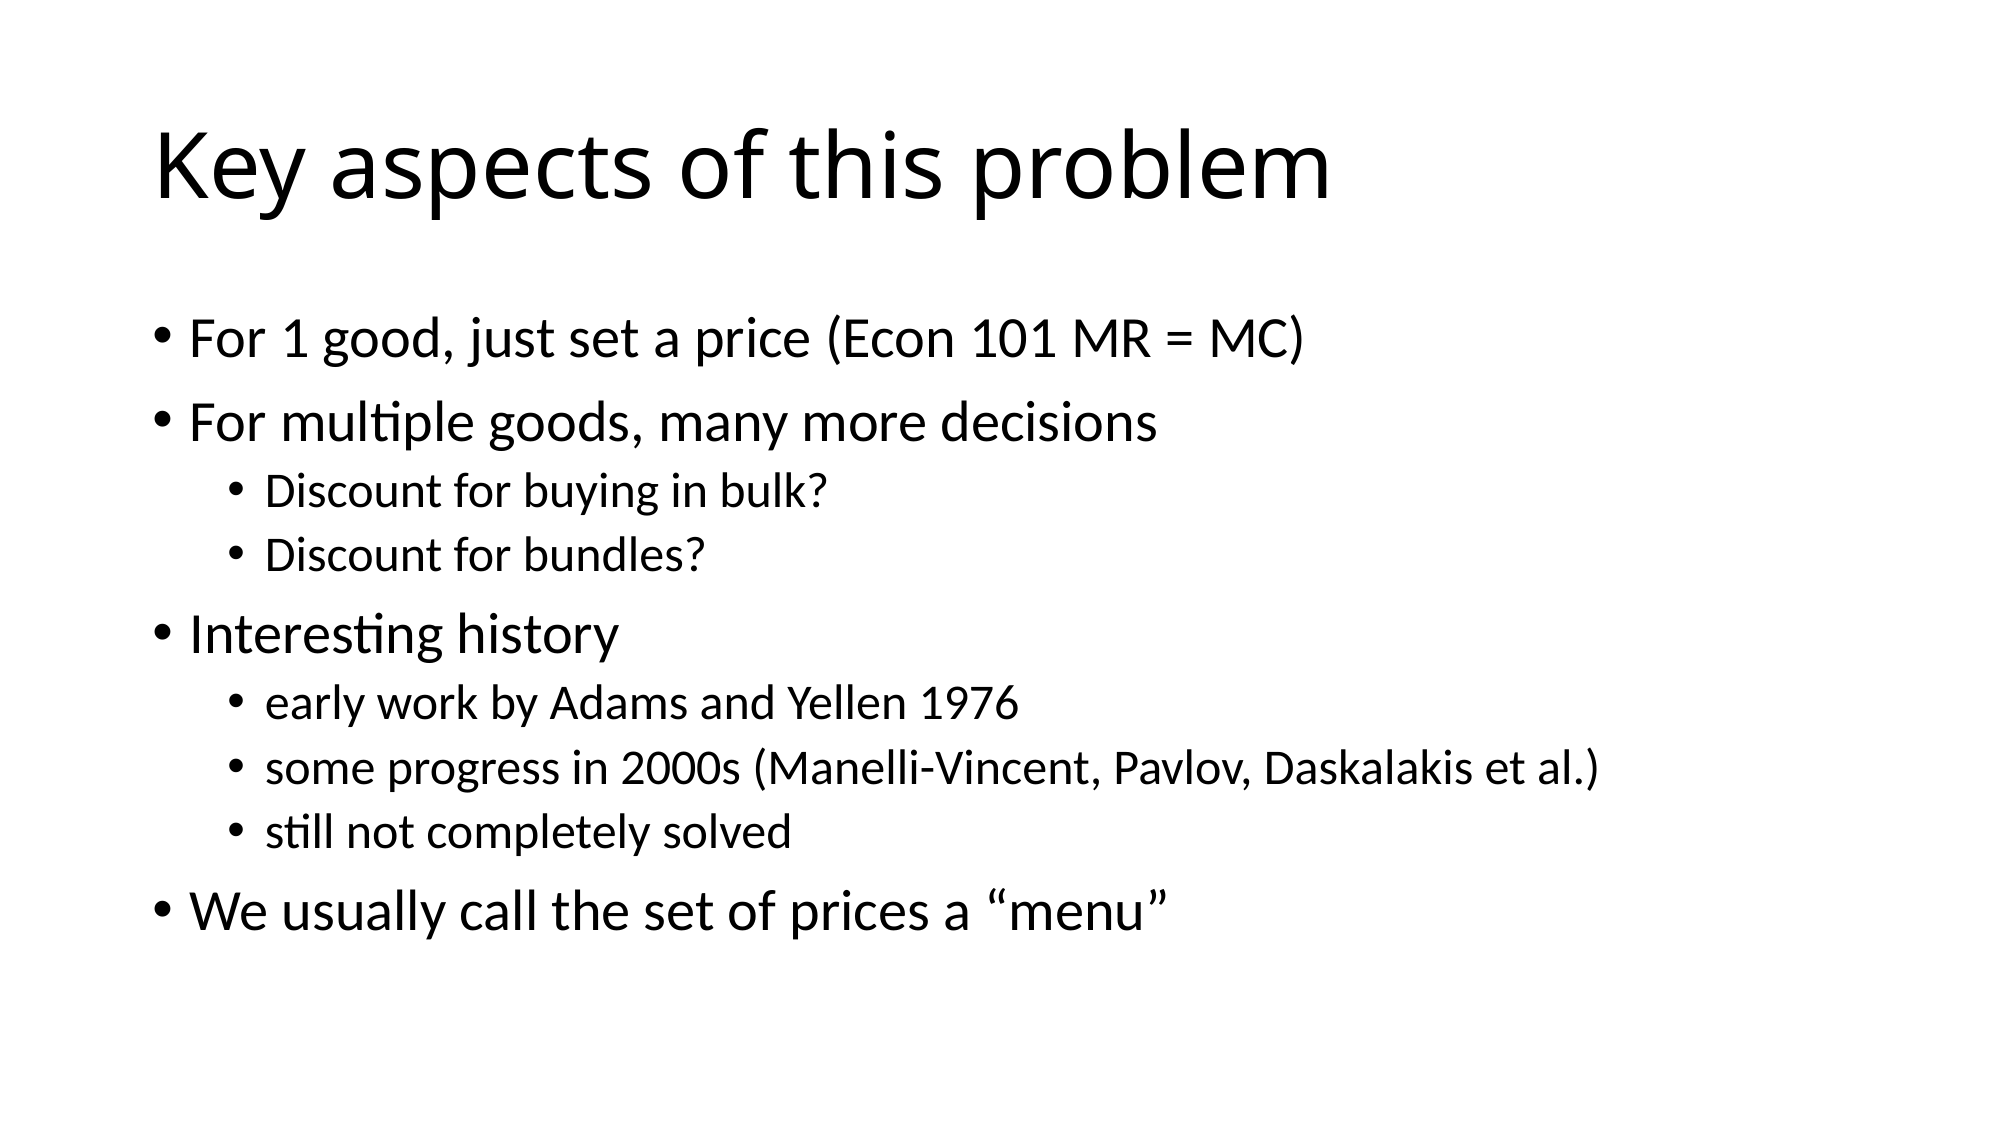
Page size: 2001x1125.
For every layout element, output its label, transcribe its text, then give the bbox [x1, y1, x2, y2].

title Key aspects of this problem [137, 59, 1863, 278]
list For 1 good, just set a price (Econ 101 MR = MC) For multiple goods, many more decisions Discount for buying in bulk? Discount for bundles? Interesting history early work by Adams and Yellen 1976 some progress in 2000s (Manelli-Vincent, Pavlov, Daskalakis et al.) still not completely solved We usually call the set of prices a “menu” [137, 299, 1863, 1014]
